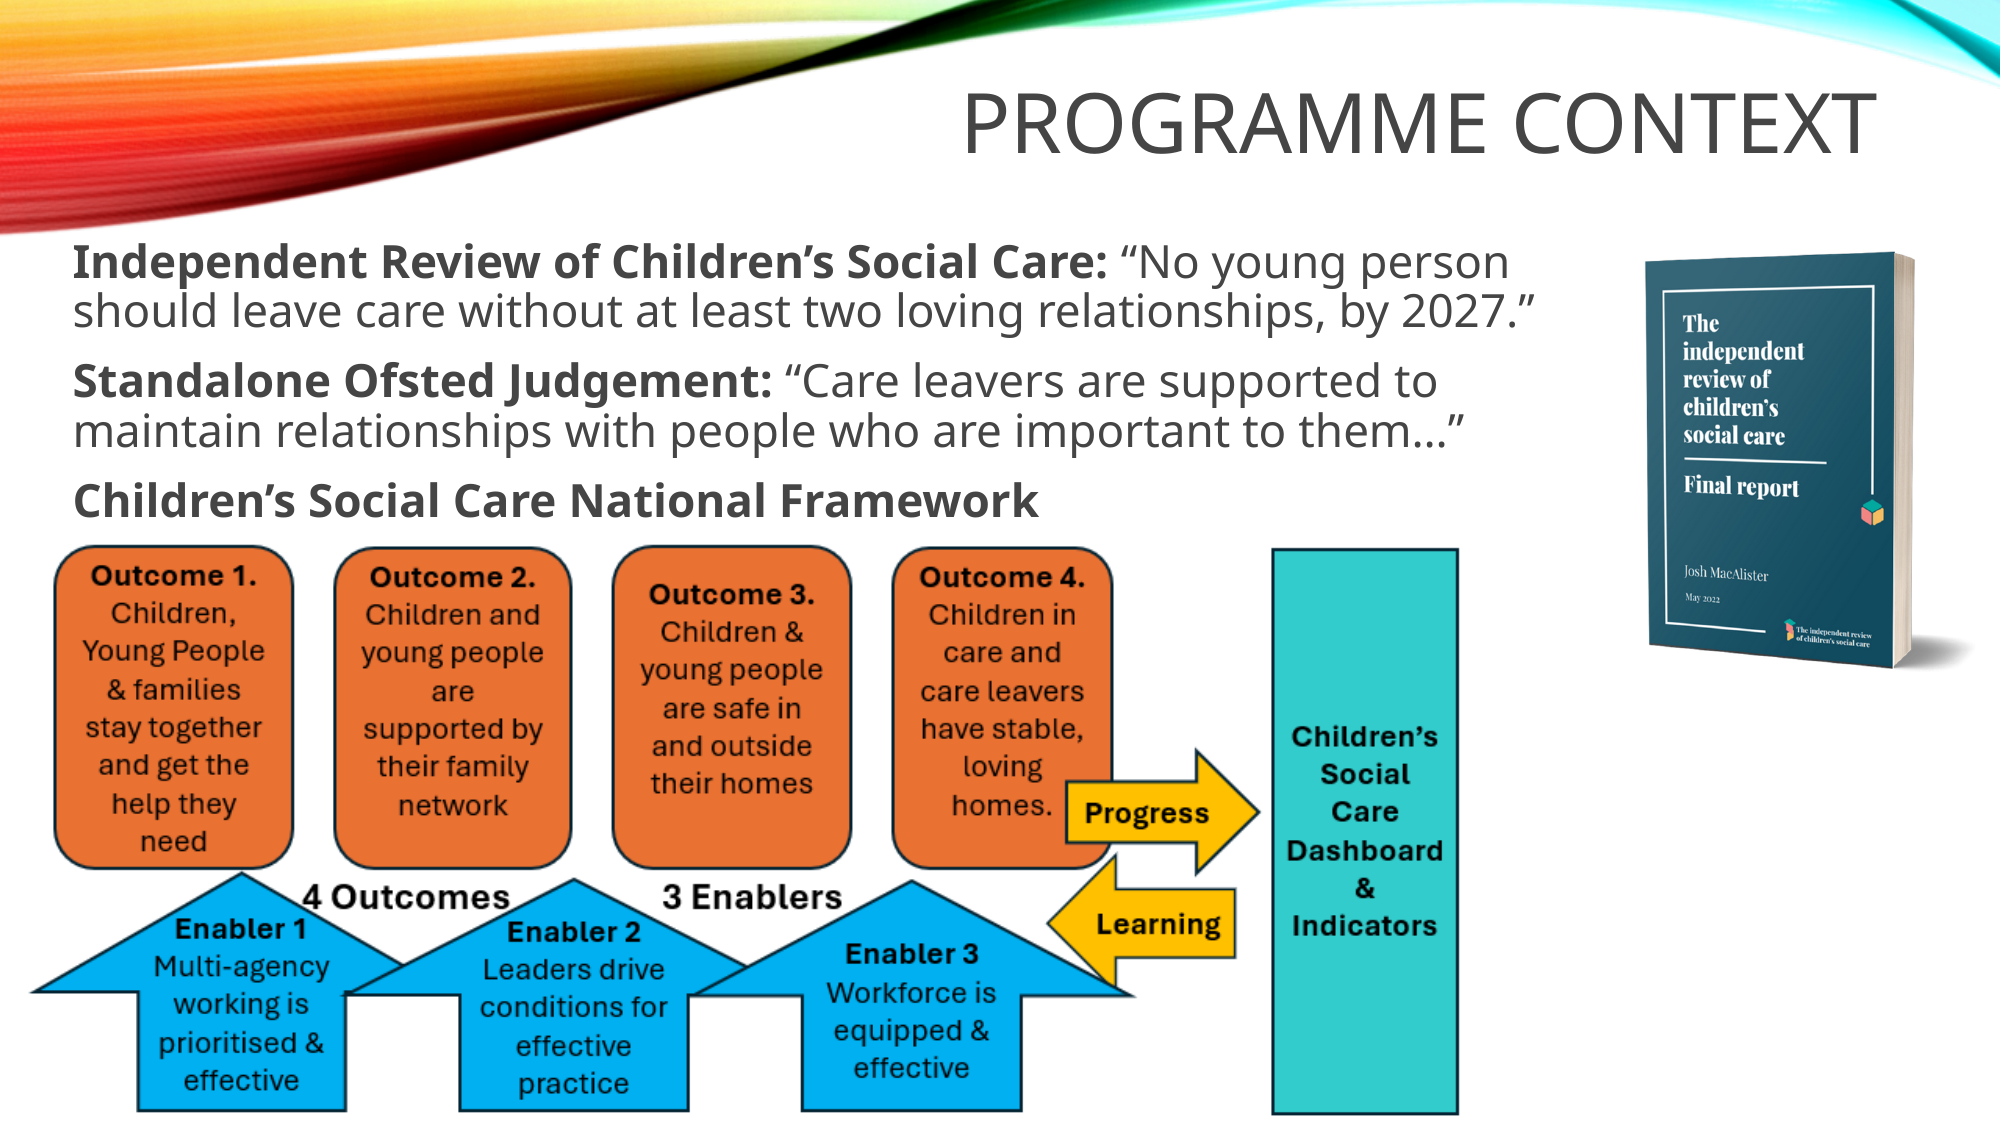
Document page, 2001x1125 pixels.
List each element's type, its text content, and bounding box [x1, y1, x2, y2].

title Programme CONTEXT [481, 62, 1894, 191]
list Independent Review of Children’s Social Care: “No young person should leave care without at least two loving relationships, by 2027.” Standalone Ofsted Judgement: “Care leavers are supported to maintain relationships with people who are important to them…” Children’s Social Care National Framework [57, 231, 1616, 1000]
picture [23, 527, 1464, 1125]
picture [0, 0, 2000, 237]
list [1633, 245, 1976, 673]
